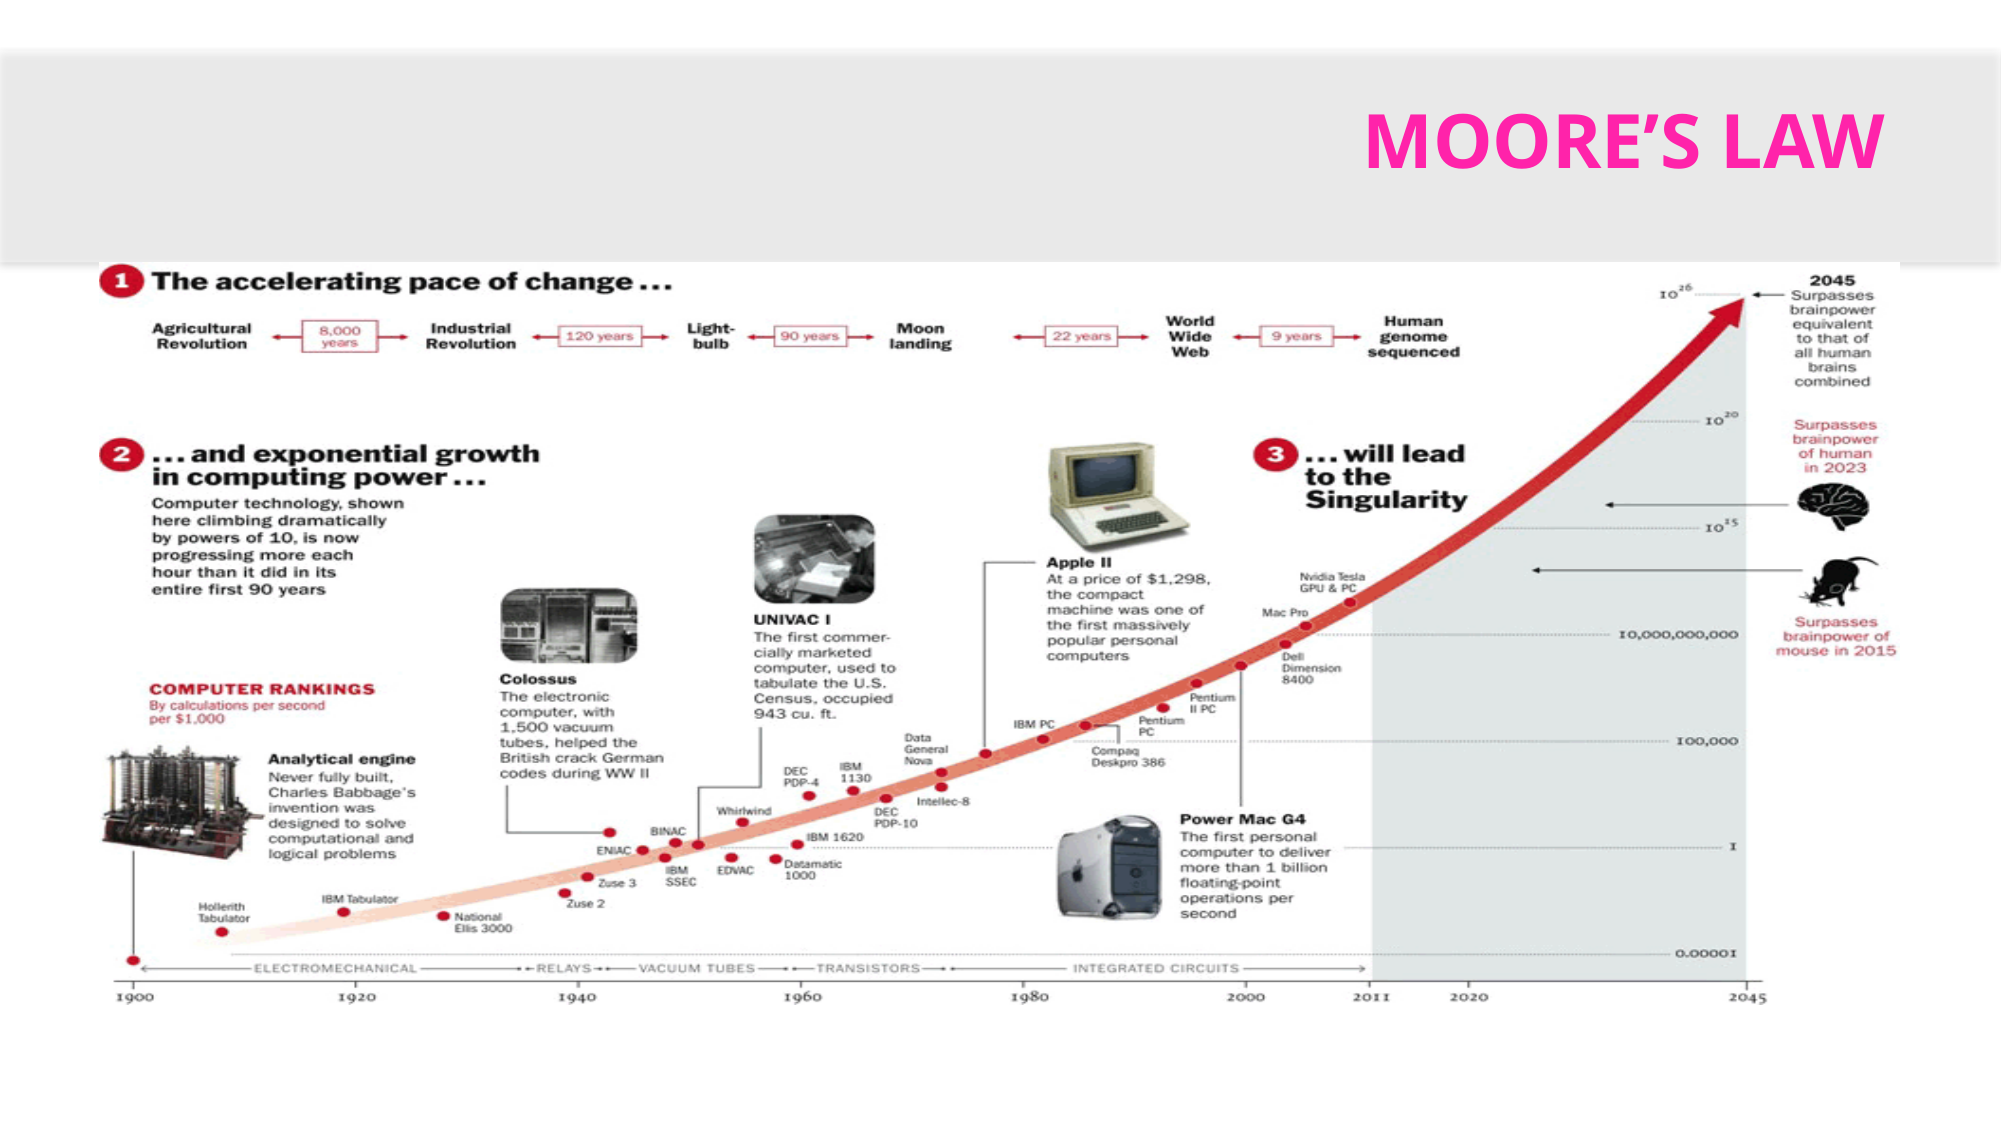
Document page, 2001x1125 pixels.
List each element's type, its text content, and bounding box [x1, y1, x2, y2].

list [99, 262, 1901, 1006]
title Moore’s Law [99, 45, 1900, 233]
